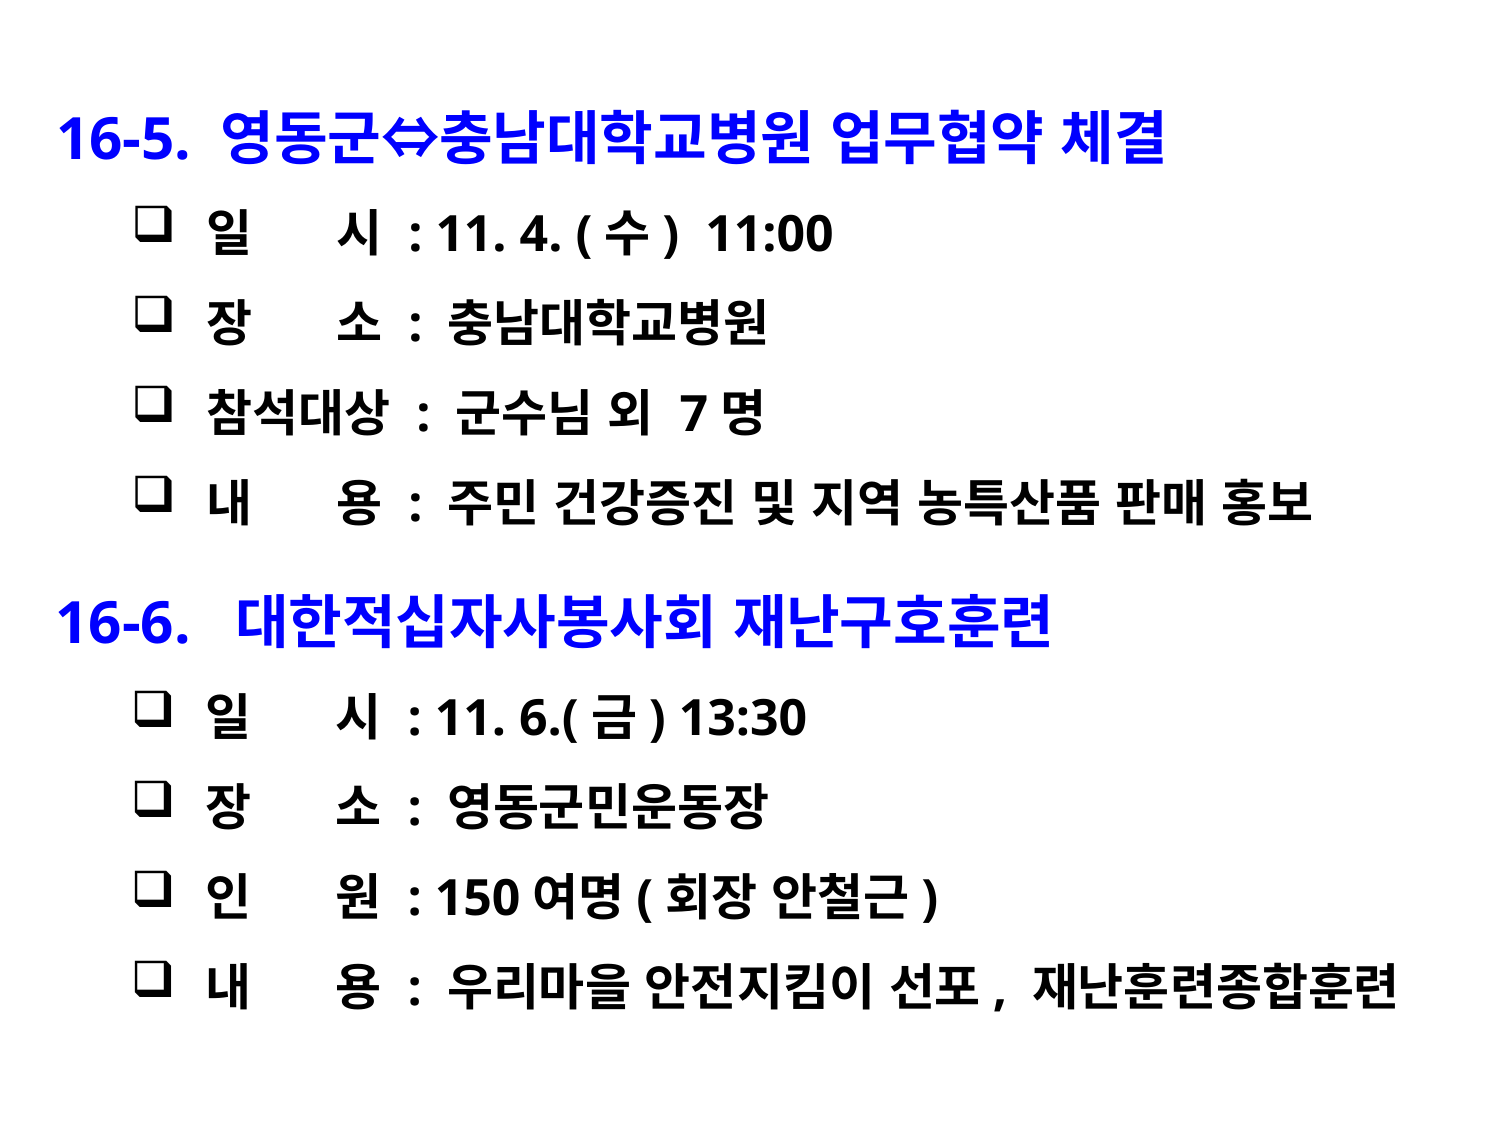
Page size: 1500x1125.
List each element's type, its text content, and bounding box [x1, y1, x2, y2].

text_box 16-6. 대한적십자사봉사회 재난구호훈련 일 시 : 11. 6.(금) 13:30 장 소 : 영동군민운동장 인 원 : 150여명(회장 안철근) 내 용 : 우리마을 안전지킴이 선포, 재난훈련종합훈련 [40, 542, 1447, 1047]
text_box 16-5. 영동군⇔충남대학교병원 업무협약 체결 일 시 : 11. 4. (수) 11:00 장 소 : 충남대학교병원 참석대상 : 군수님 외 7명 내 용 : 주민 건강증진 및 지역 농특산품 판매 홍보 [41, 58, 1448, 563]
